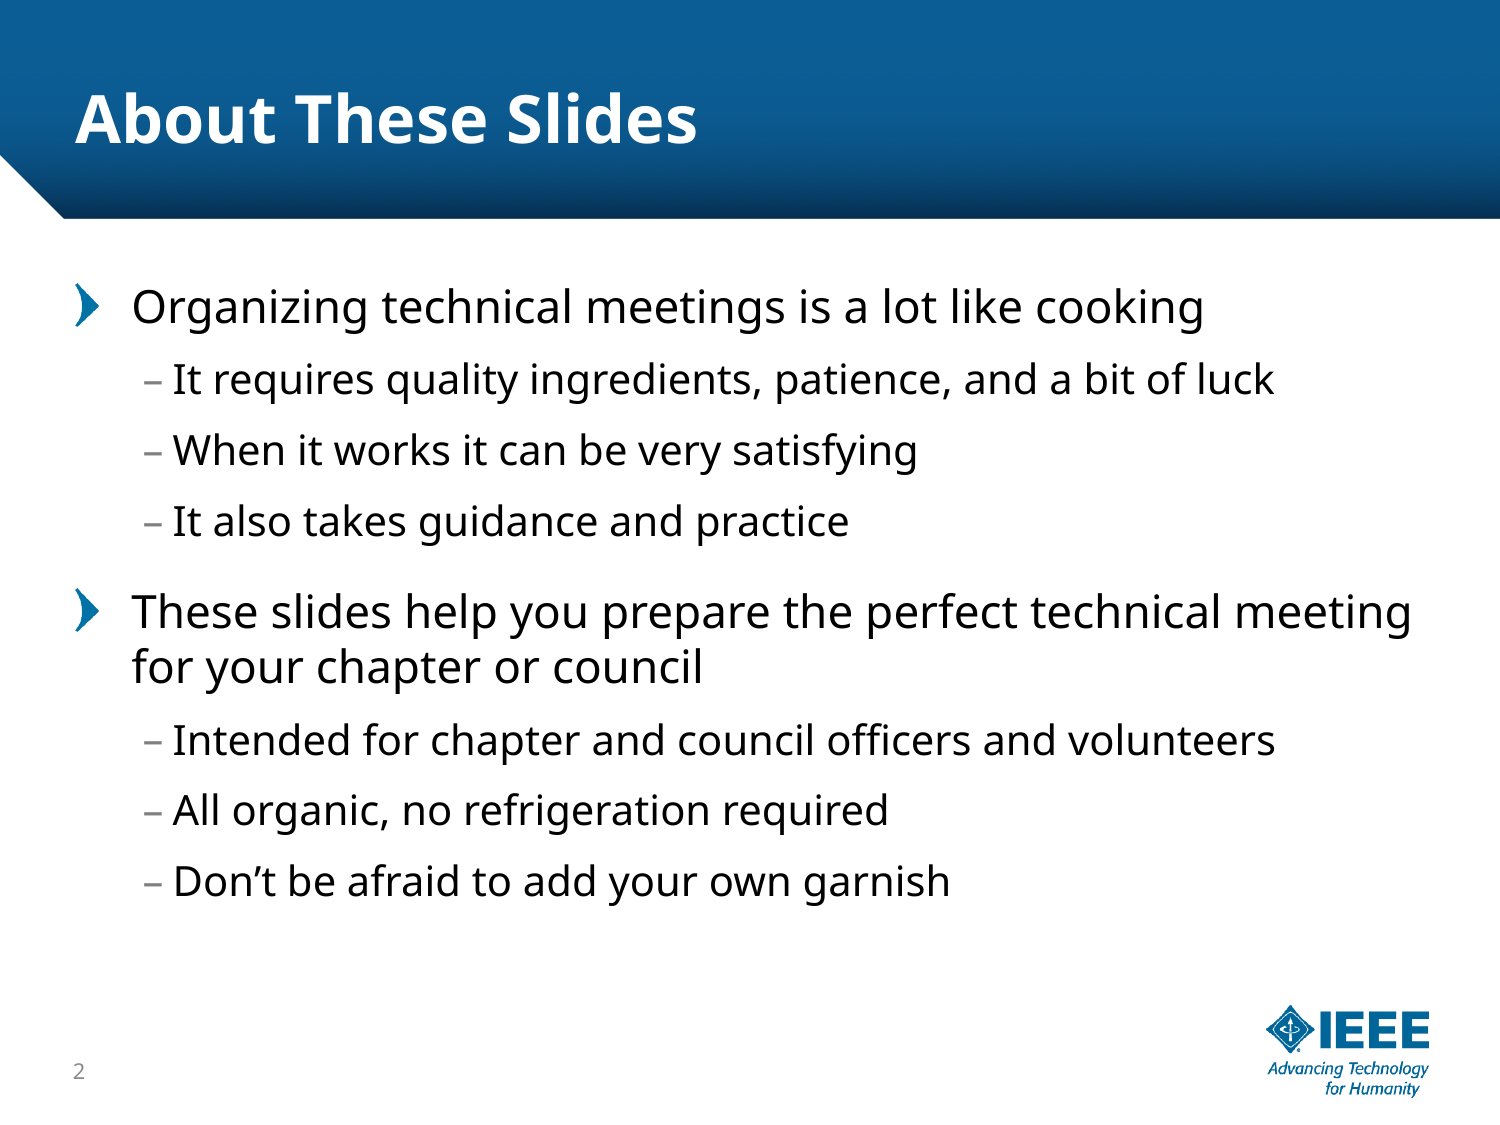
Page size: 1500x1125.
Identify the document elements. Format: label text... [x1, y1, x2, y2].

slide_number 2 [72, 1042, 132, 1103]
title About These Slides [60, 32, 1436, 202]
list Organizing technical meetings is a lot like cooking It requires quality ingredients, patience, and a bit of luck When it works it can be very satisfying It also takes guidance and practice These slides help you prepare the perfect technical meeting for your chapter or council Intended for chapter and council officers and volunteers All organic, no refrigeration required Don’t be afraid to add your own garnish [60, 269, 1436, 987]
picture [0, 0, 1500, 1125]
